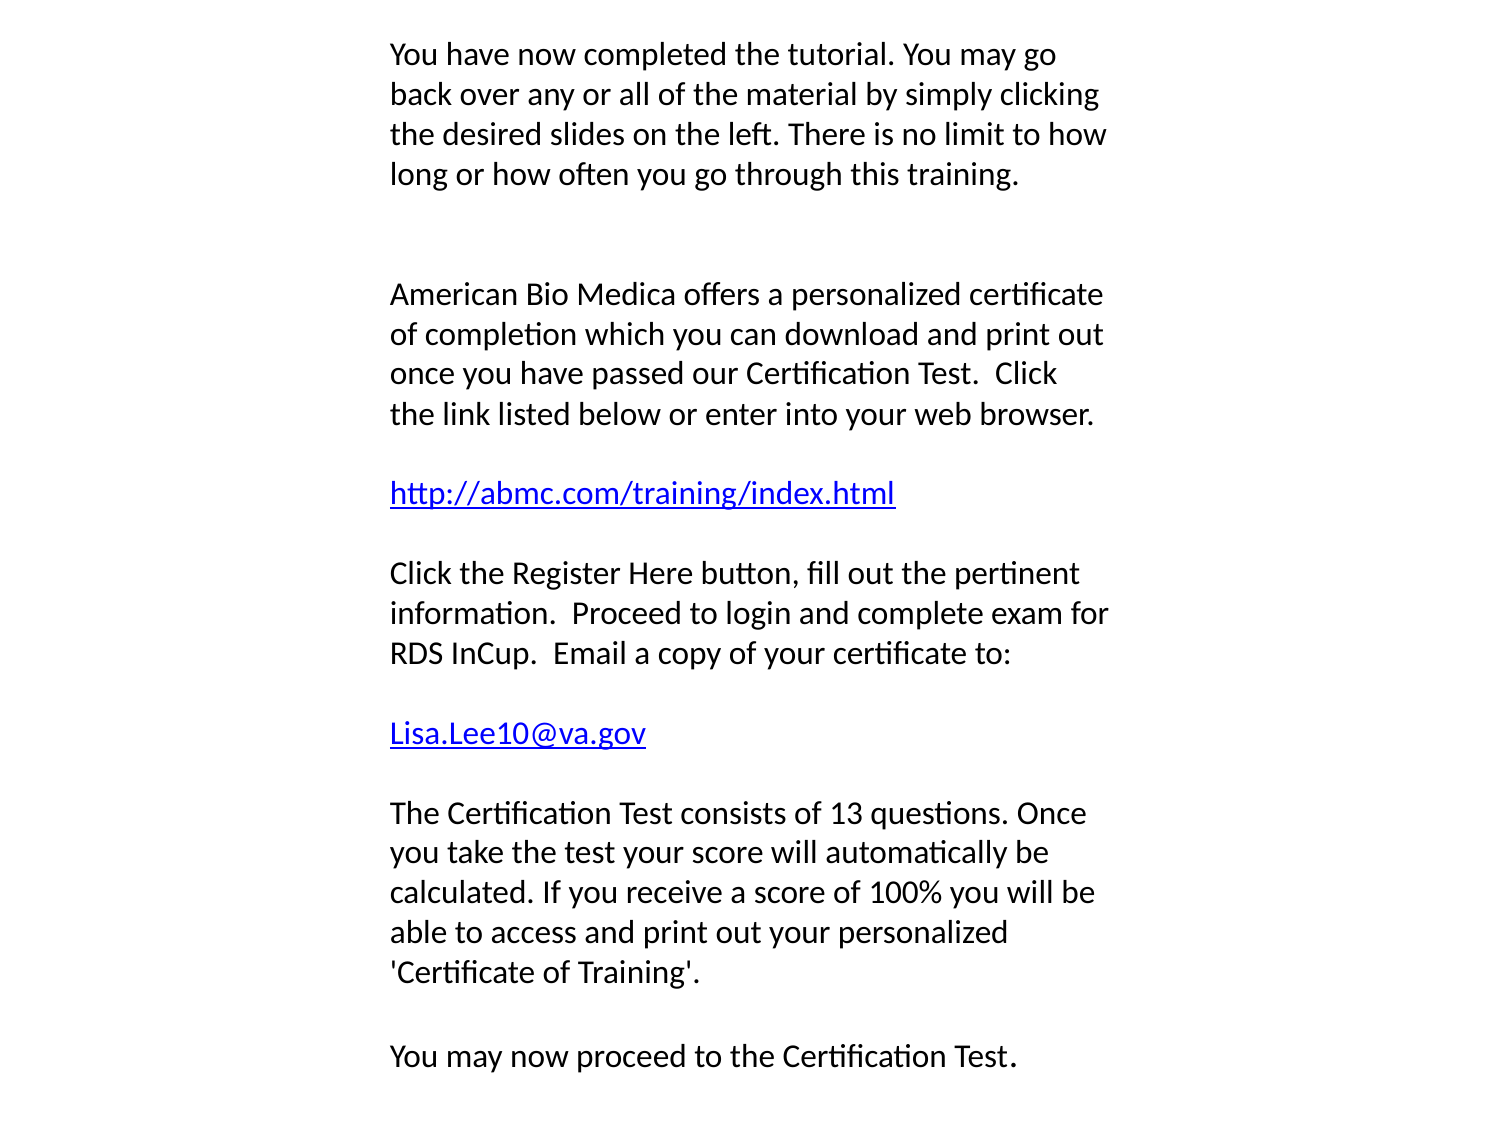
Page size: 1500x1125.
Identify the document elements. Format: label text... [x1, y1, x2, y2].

text_box You have now completed the tutorial. You may go back over any or all of the material by simply clicking the desired slides on the left. There is no limit to how long or how often you go through this training. American Bio Medica offers a personalized certificate of completion which you can download and print out once you have passed our Certification Test. Click the link listed below or enter into your web browser. http://abmc.com/training/index.html Click the Register Here button, fill out the pertinent information. Proceed to login and complete exam for RDS InCup. Email a copy of your certificate to: Lisa.Lee10@va.gov The Certification Test consists of 13 questions. Once you take the test your score will automatically be calculated. If you receive a score of 100% you will be able to access and print out your personalized 'Certificate of Training'. You may now proceed to the Certification Test. [374, 24, 1125, 1083]
